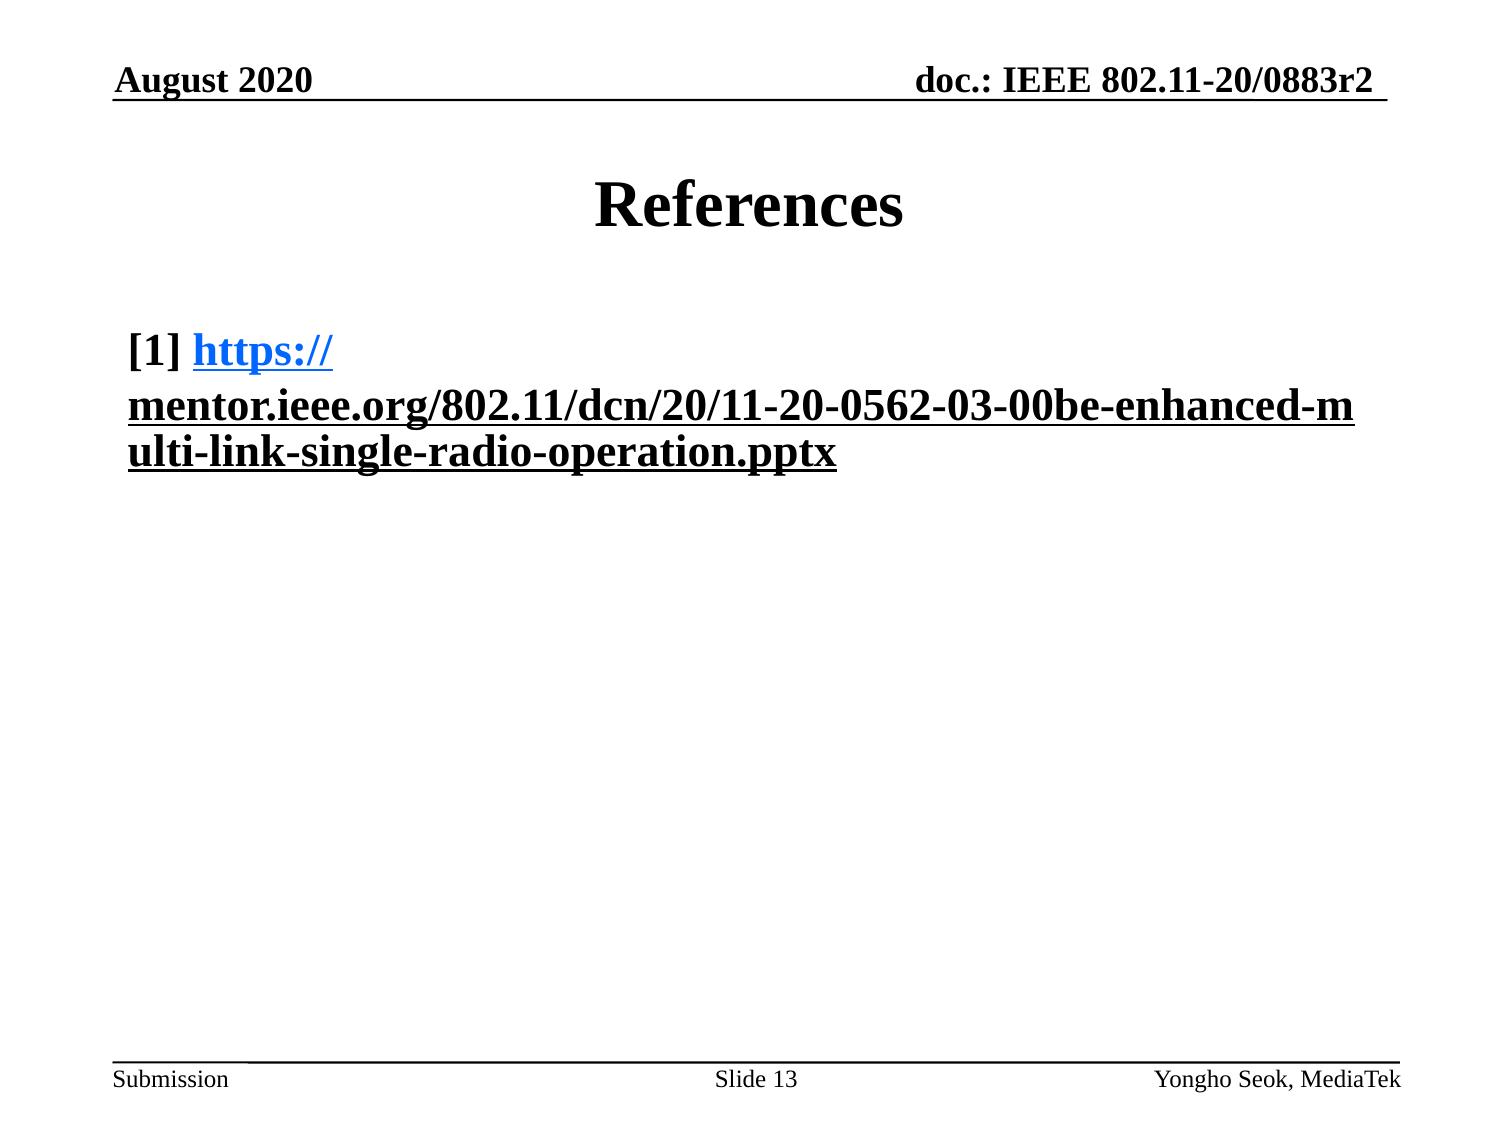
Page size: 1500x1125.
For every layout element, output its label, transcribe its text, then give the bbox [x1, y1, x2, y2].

list [1] https://mentor.ieee.org/802.11/dcn/20/11-20-0562-03-00be-enhanced-multi-link-single-radio-operation.pptx [112, 312, 1388, 988]
footer Yongho Seok, MediaTek [1150, 1061, 1402, 1093]
title References [0, 112, 1500, 288]
slide_number Slide 13 [712, 1061, 800, 1093]
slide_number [114, 54, 316, 101]
